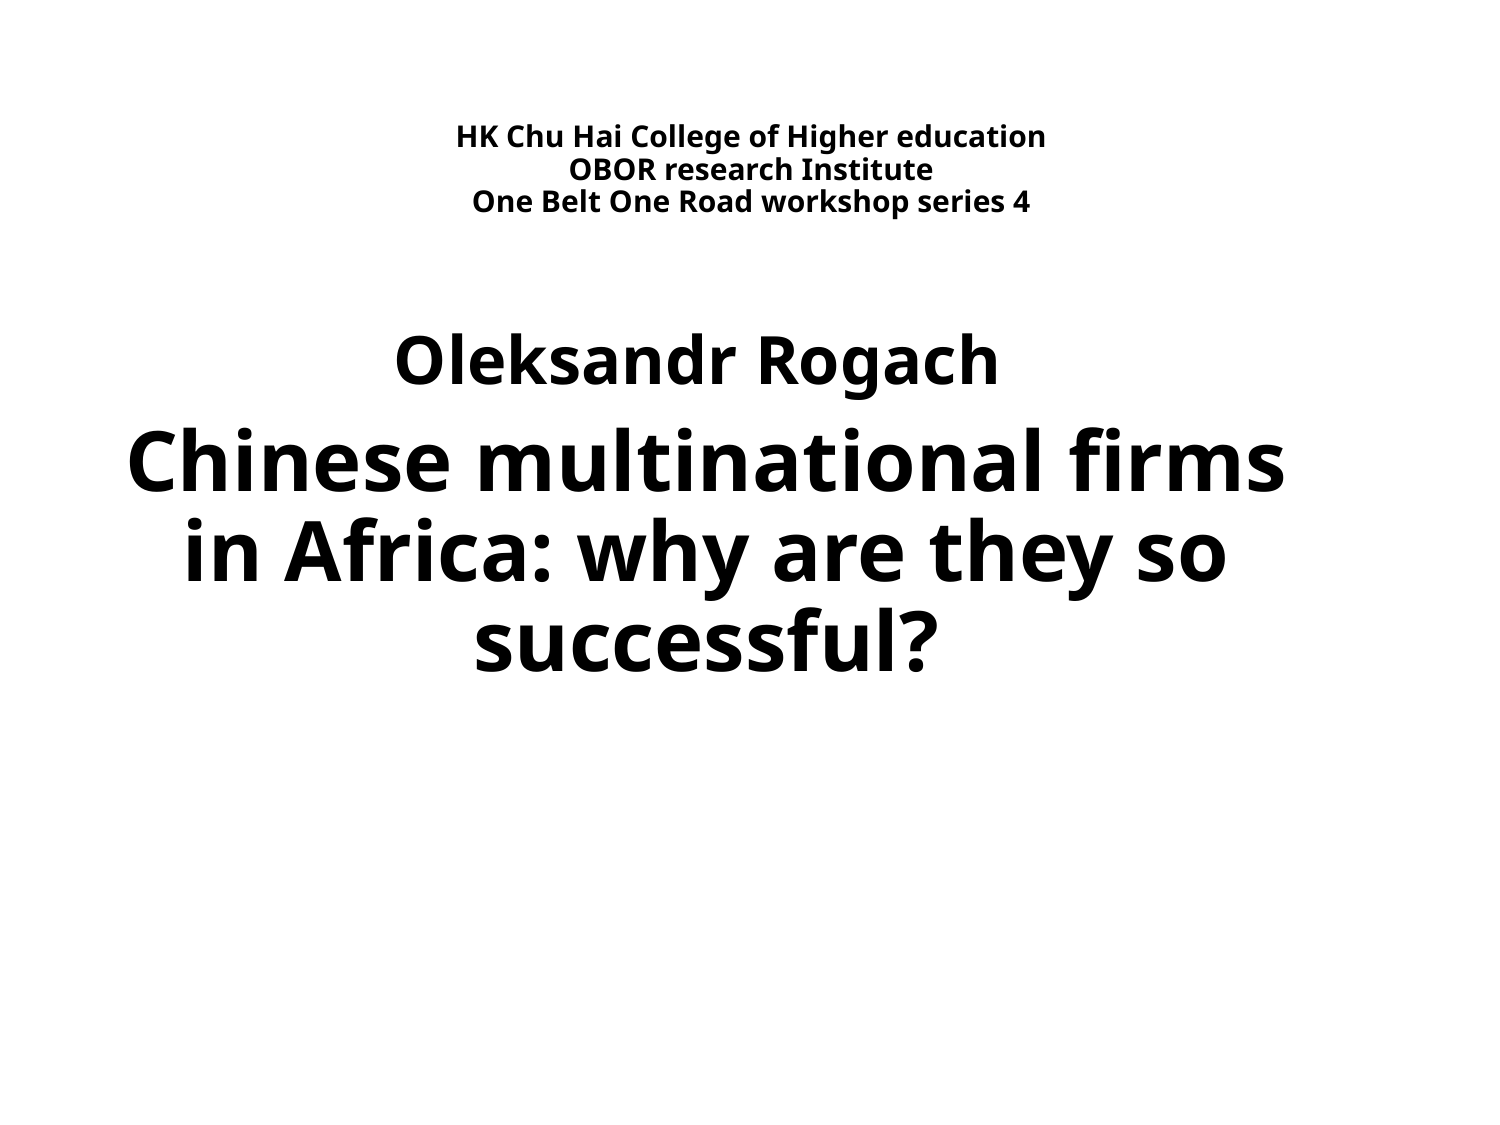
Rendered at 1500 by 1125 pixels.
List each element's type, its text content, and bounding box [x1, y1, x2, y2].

title HK Chu Hai College of Higher education OBOR research Institute One Belt One Road workshop series 4 [115, 48, 1388, 263]
subtitle Oleksandr Rogach Chinese multinational firms in Africa: why are they so successful? [99, 319, 1313, 739]
